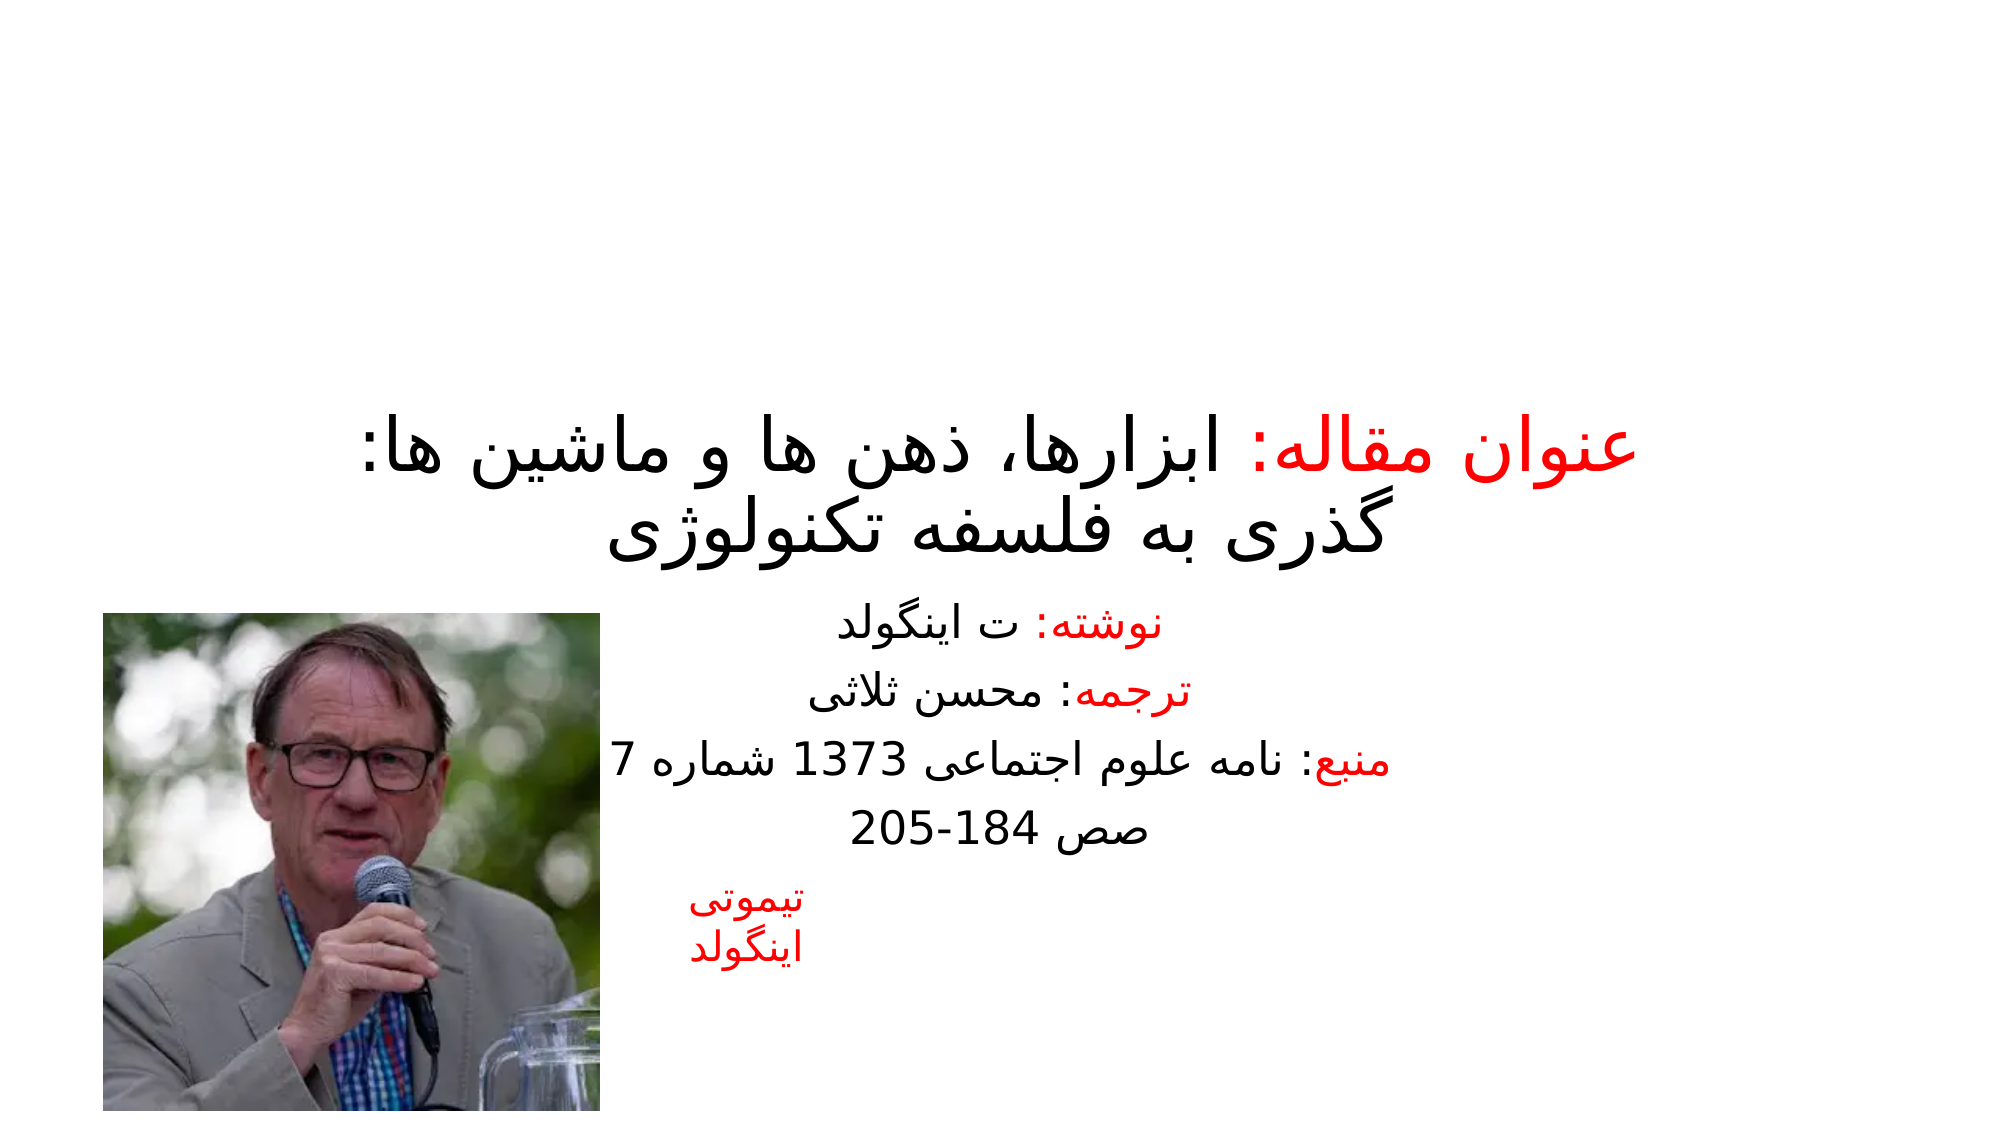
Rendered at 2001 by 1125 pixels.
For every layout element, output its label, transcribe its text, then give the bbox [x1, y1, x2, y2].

title عنوان مقاله: ابزارها، ذهن ها و ماشین ها: گذری به فلسفه تکنولوژی [249, 184, 1750, 576]
picture [103, 613, 600, 1111]
text_box تیموتی اینگولد [622, 862, 872, 978]
subtitle نوشته: ت اینگولد ترجمه: محسن ثلاثی منبع: نامه علوم اجتماعی 1373 شماره 7 صص 184-205 [249, 590, 1750, 863]
